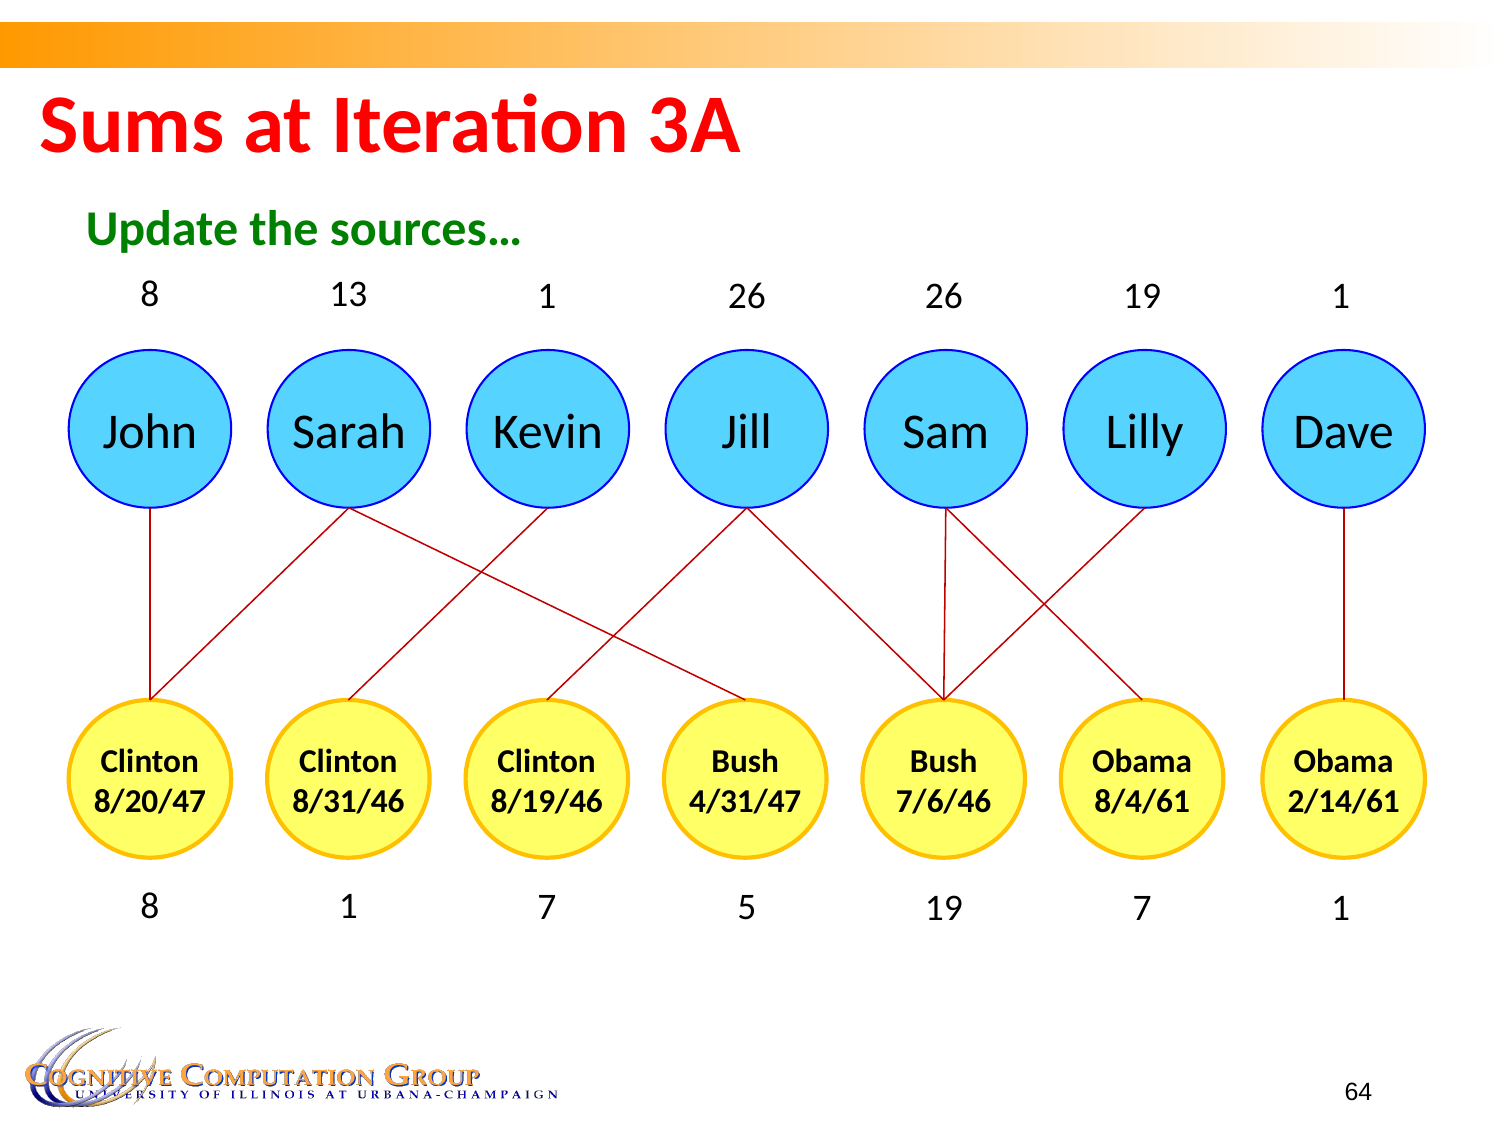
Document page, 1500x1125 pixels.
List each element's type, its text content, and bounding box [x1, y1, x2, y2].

text_box 13 [314, 263, 383, 322]
text_box 19 [909, 875, 978, 936]
text_box 1 [522, 263, 572, 323]
text_box 1 [1316, 875, 1365, 936]
text_box Sarah [265, 347, 433, 506]
text_box Sam [862, 347, 1030, 506]
picture [17, 1024, 563, 1113]
text_box Update the sources… [71, 188, 538, 263]
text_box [149, 507, 346, 701]
text_box 7 [522, 874, 572, 935]
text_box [943, 507, 1145, 701]
text_box 26 [713, 263, 781, 323]
text_box 8 [125, 873, 175, 934]
text_box 1 [1316, 263, 1365, 324]
text_box 19 [1108, 263, 1177, 324]
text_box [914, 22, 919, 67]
text_box 1.25 [650, 22, 654, 67]
text_box Jill [663, 347, 831, 506]
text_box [546, 507, 745, 701]
text_box Clinton 8/20/47 [66, 698, 234, 860]
text_box 5 [722, 874, 772, 935]
text_box Clinton 8/31/46 [265, 708, 432, 860]
slide_number 64 [1237, 1074, 1388, 1113]
text_box 1 [323, 873, 373, 934]
text_box Dave [1260, 347, 1428, 510]
text_box John [66, 347, 234, 510]
text_box 26 [909, 263, 978, 324]
text_box Obama 2/14/61 [1260, 697, 1428, 860]
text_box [746, 507, 940, 701]
text_box Kevin [464, 347, 632, 505]
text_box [826, 22, 831, 67]
text_box Obama 8/4/61 [1058, 698, 1226, 860]
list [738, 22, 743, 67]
text_box 8 [125, 263, 175, 322]
text_box Lilly [1061, 347, 1229, 510]
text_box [348, 507, 545, 701]
text_box Bush 7/6/46 [860, 708, 1028, 860]
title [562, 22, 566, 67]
title Sums at Iteration 3A [24, 75, 1375, 163]
text_box Bush 4/31/47 [661, 708, 829, 860]
text_box Clinton 8/19/46 [463, 709, 631, 860]
text_box 7 [1117, 875, 1167, 936]
